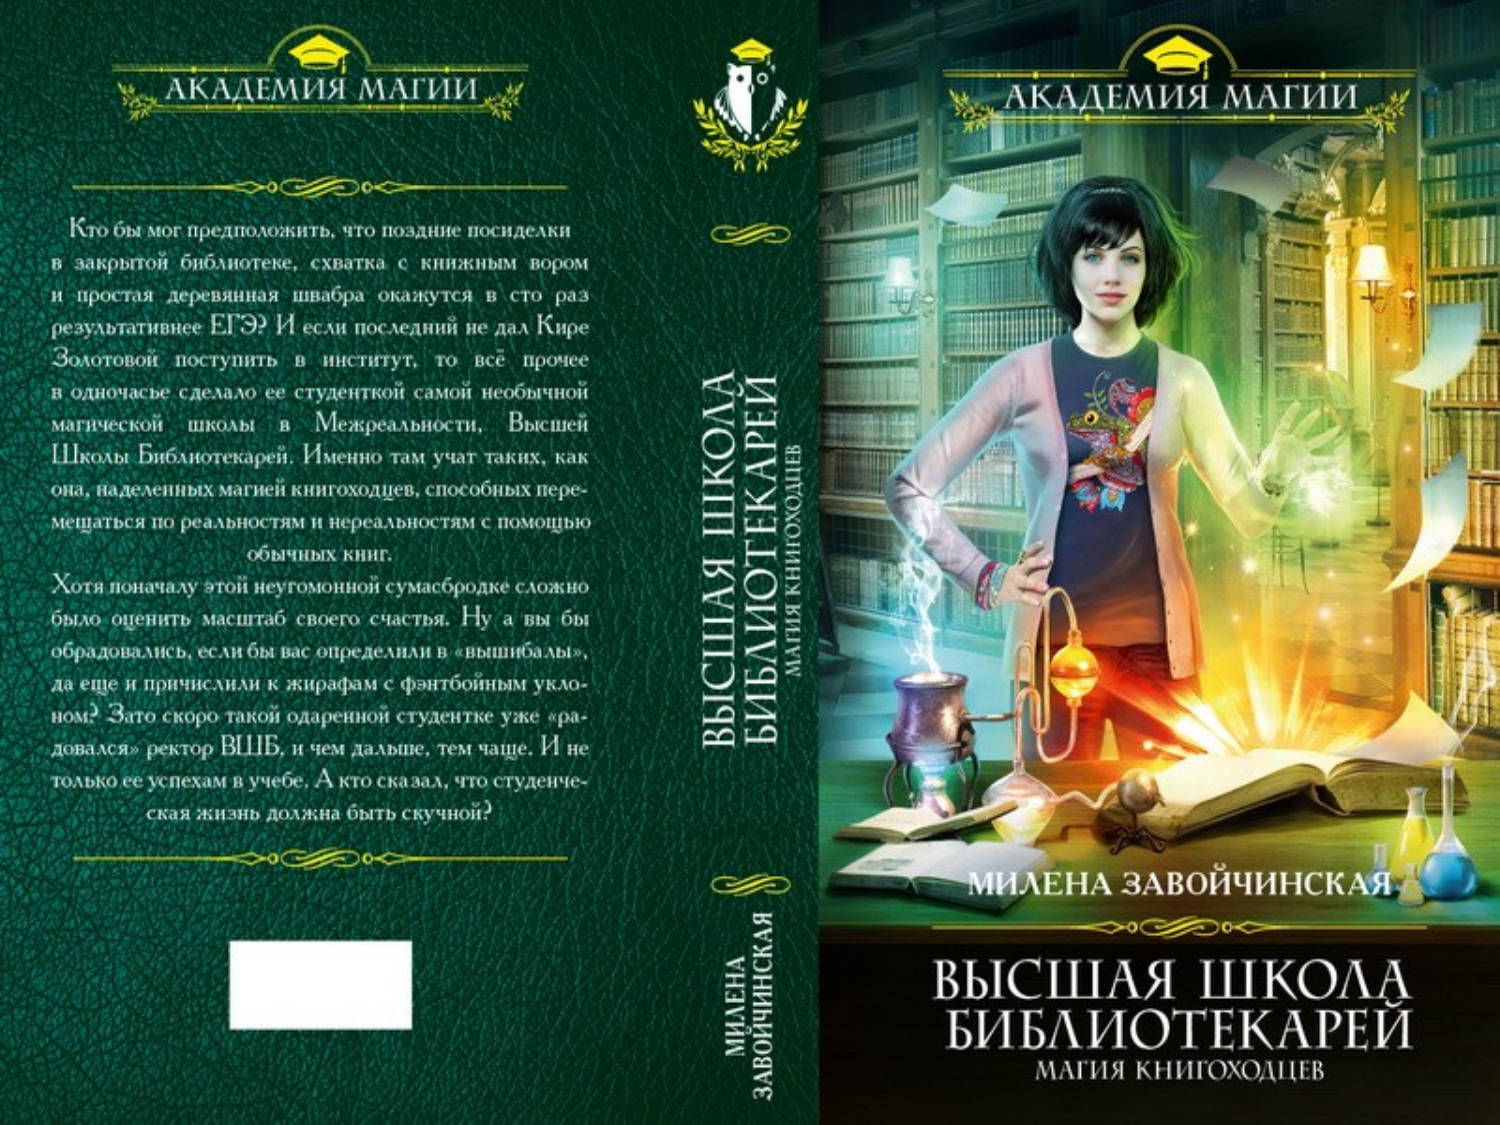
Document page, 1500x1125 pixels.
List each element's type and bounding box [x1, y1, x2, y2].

list [0, 0, 1500, 1125]
